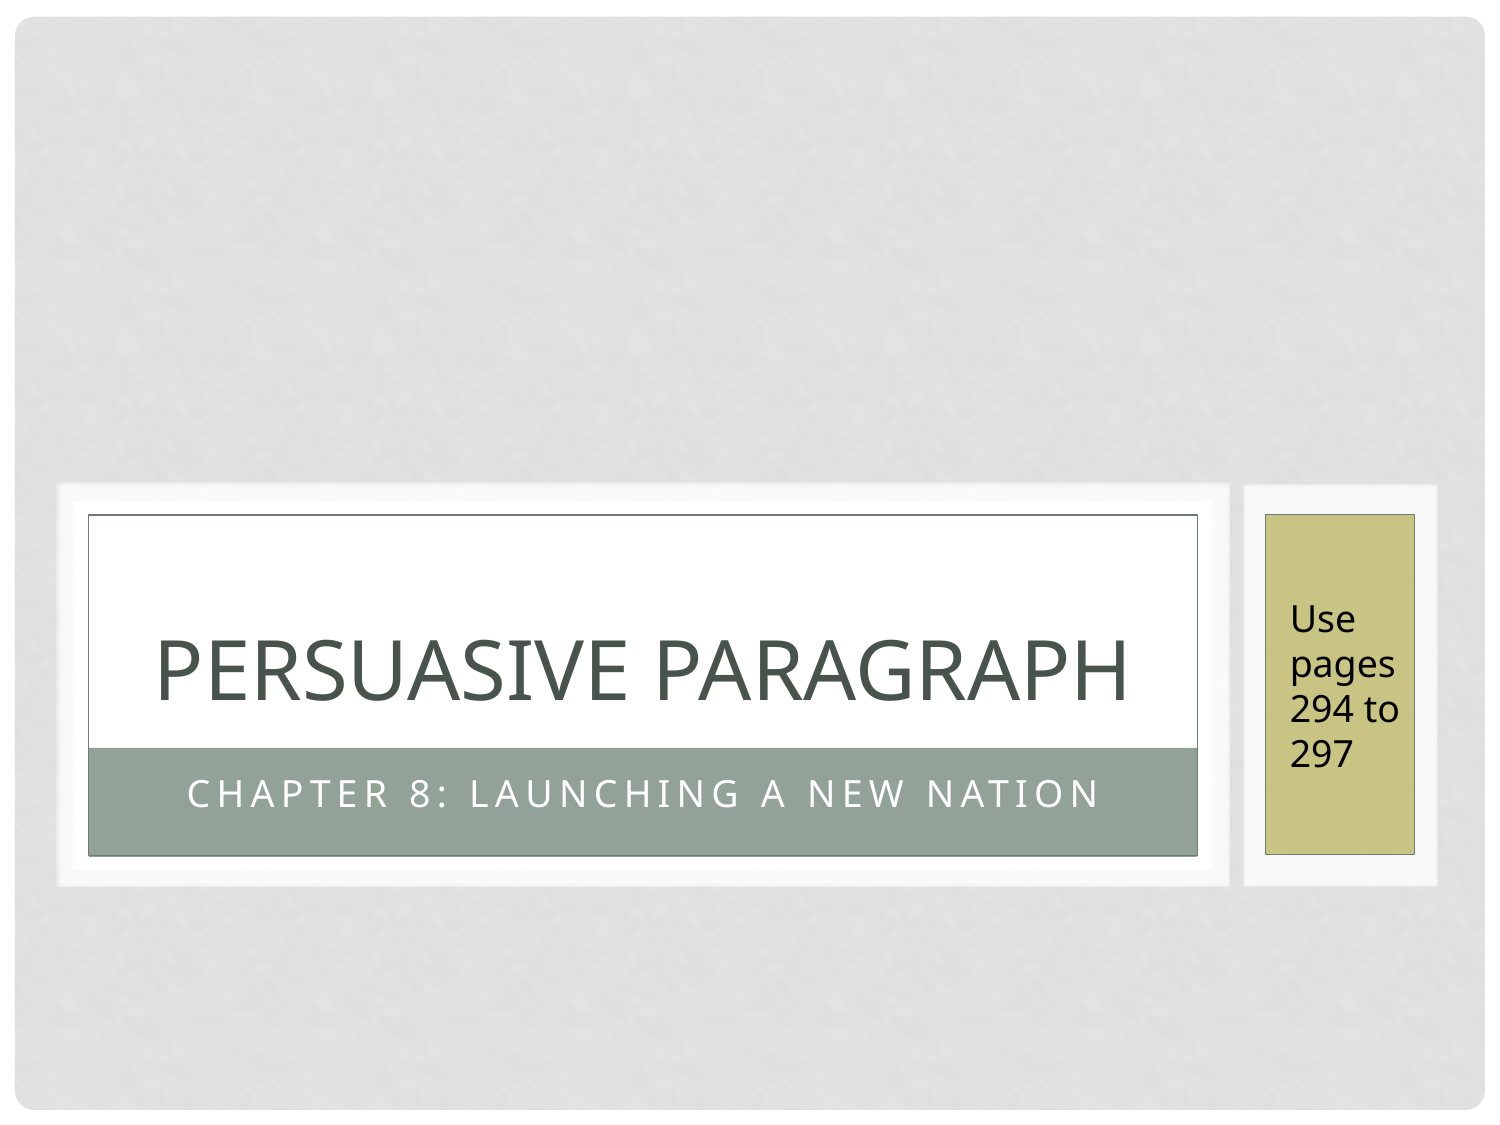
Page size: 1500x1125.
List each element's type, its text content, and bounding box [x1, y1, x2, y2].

subtitle Chapter 8: Launching a new nation [105, 762, 1181, 838]
title Persuasive Paragraph [75, 525, 1213, 725]
text_box Use pages294 to 297 [1274, 587, 1425, 783]
